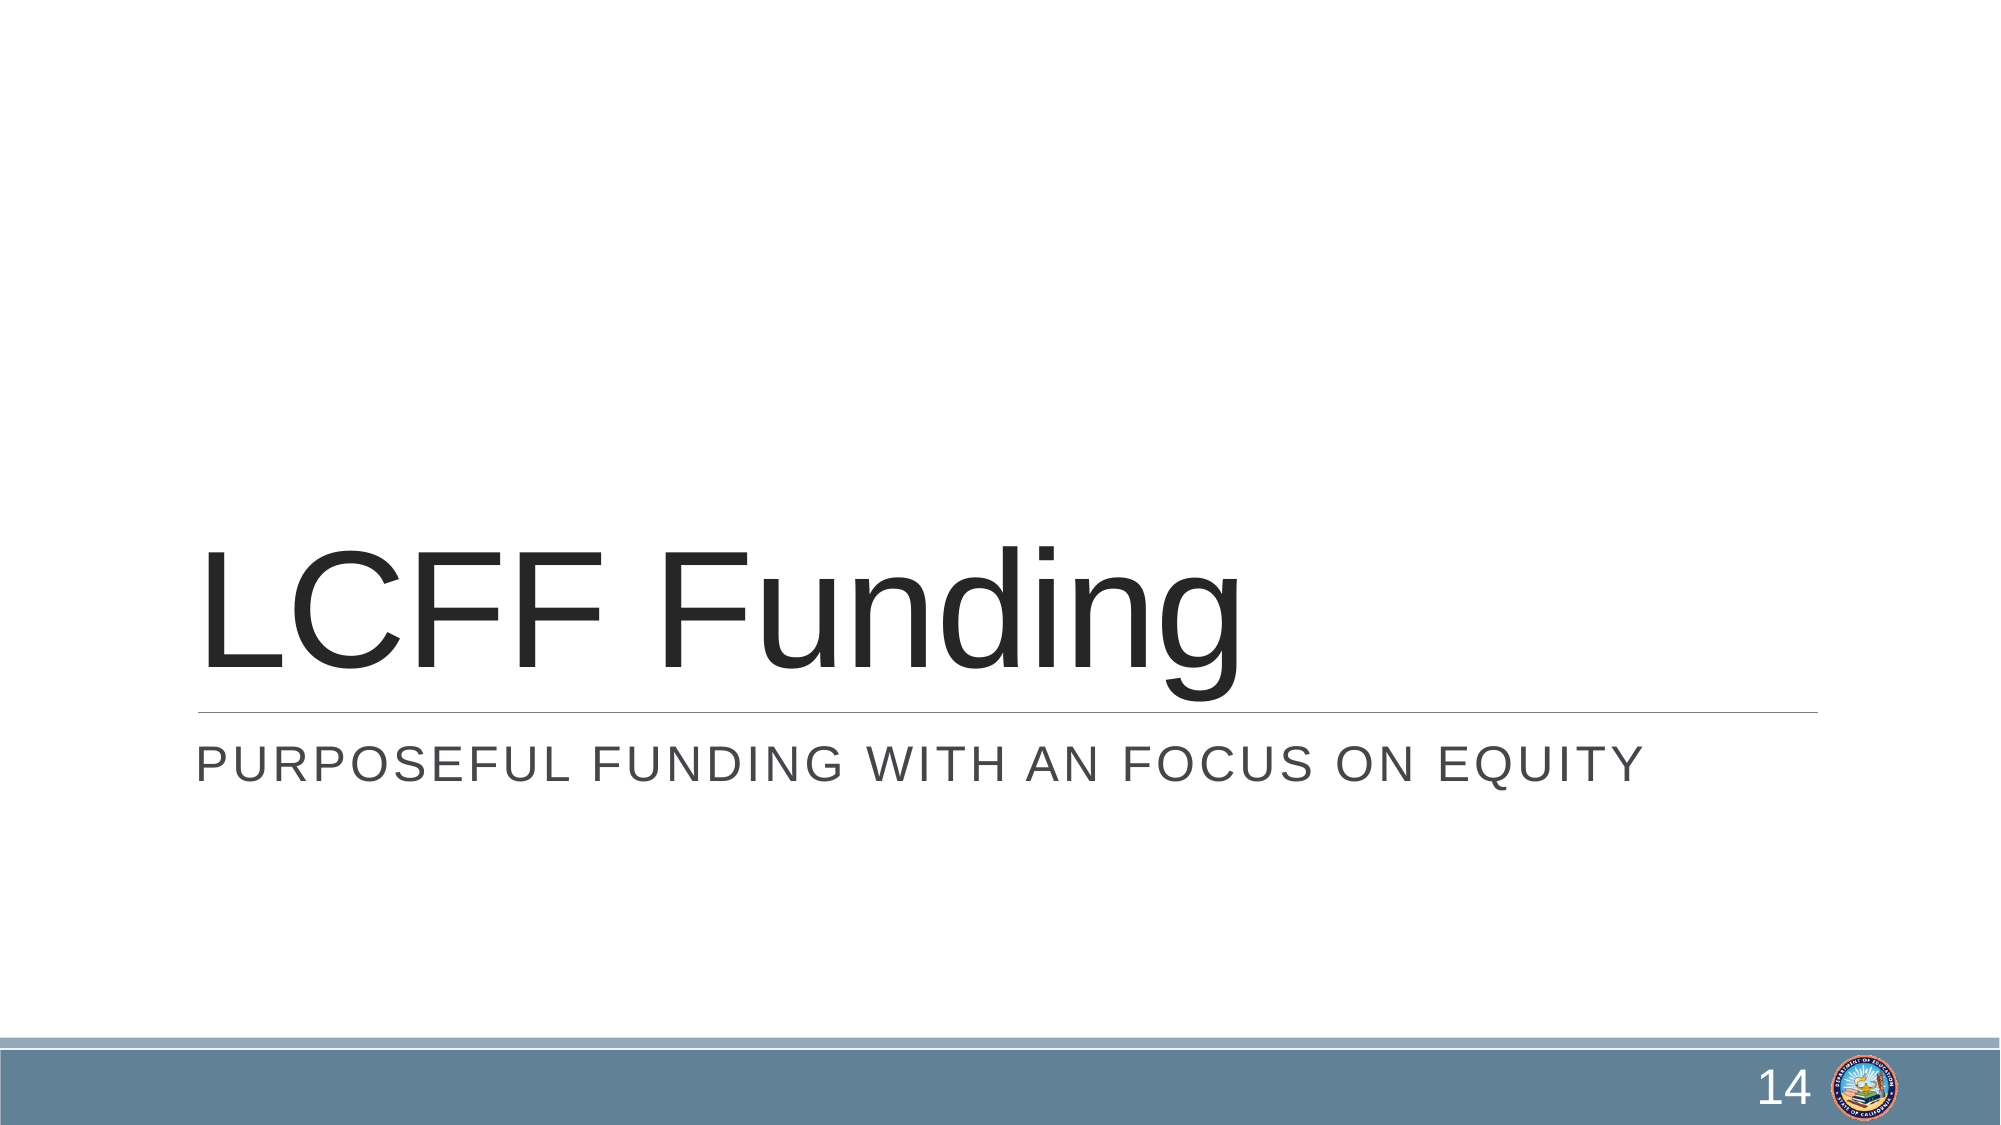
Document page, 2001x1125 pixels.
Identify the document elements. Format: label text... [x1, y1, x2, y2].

slide_number 14 [1611, 1054, 1827, 1115]
picture [1831, 1055, 1899, 1122]
title LCFF Funding [180, 124, 1830, 710]
list Purposeful Funding with an Focus on Equity [180, 730, 1830, 918]
